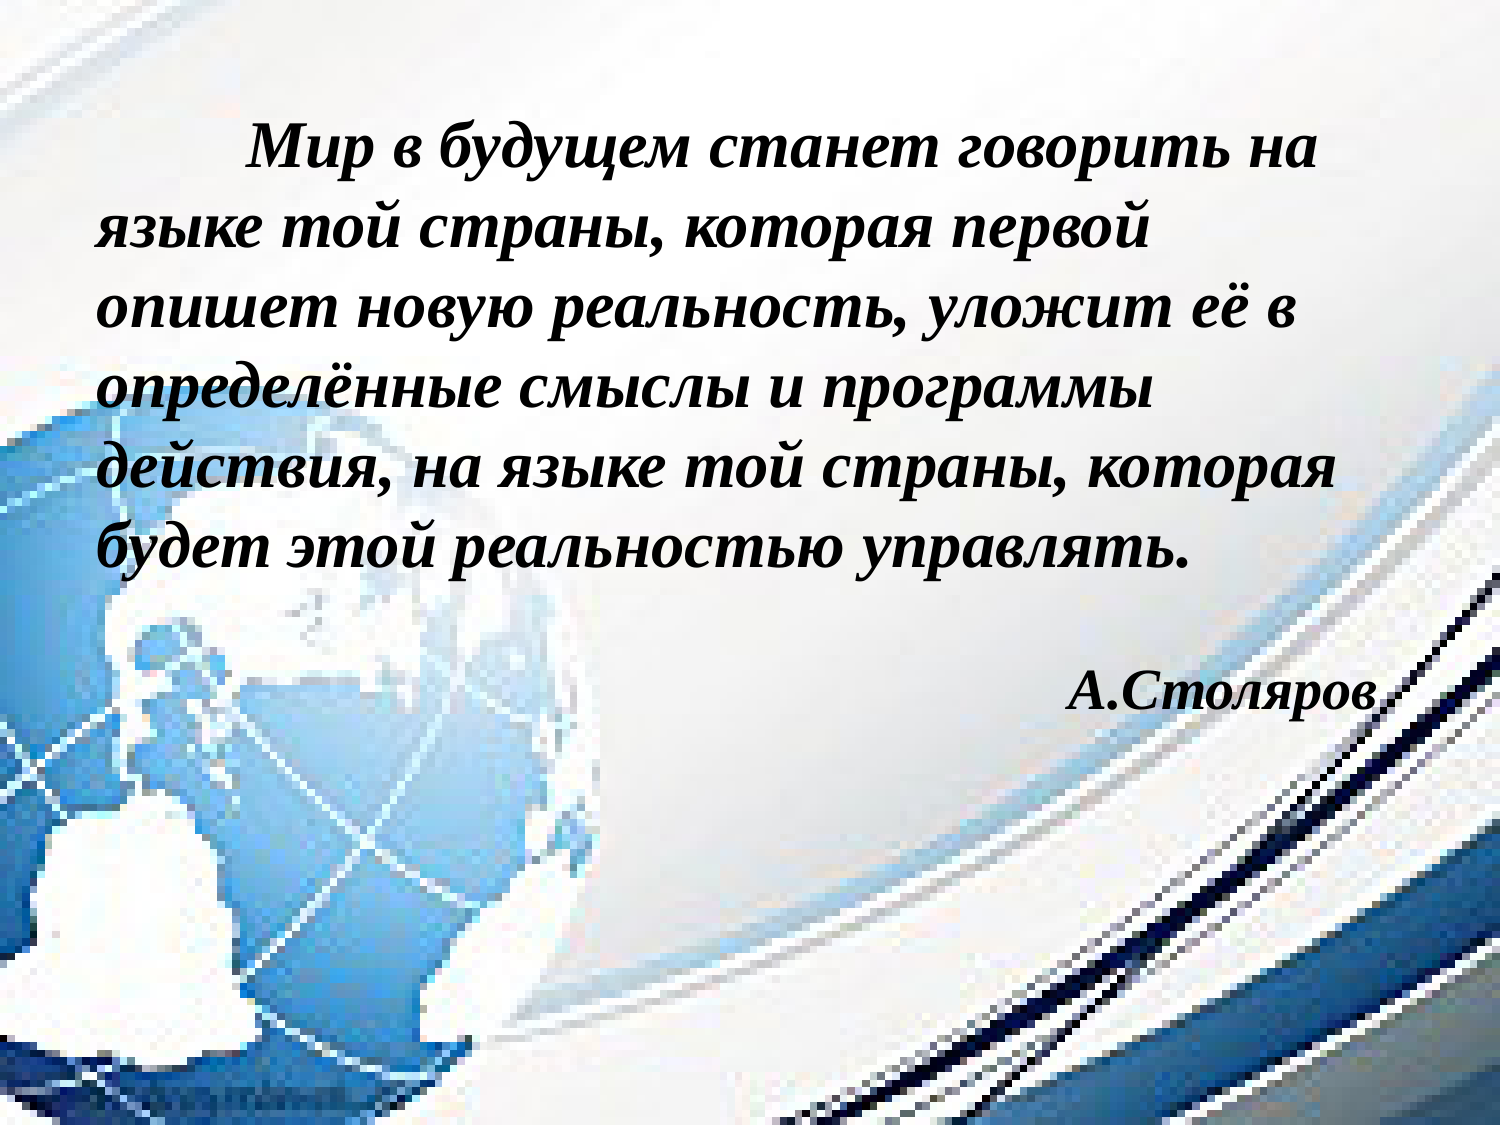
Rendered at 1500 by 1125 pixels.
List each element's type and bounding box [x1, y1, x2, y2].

list [0, 0, 1500, 1125]
